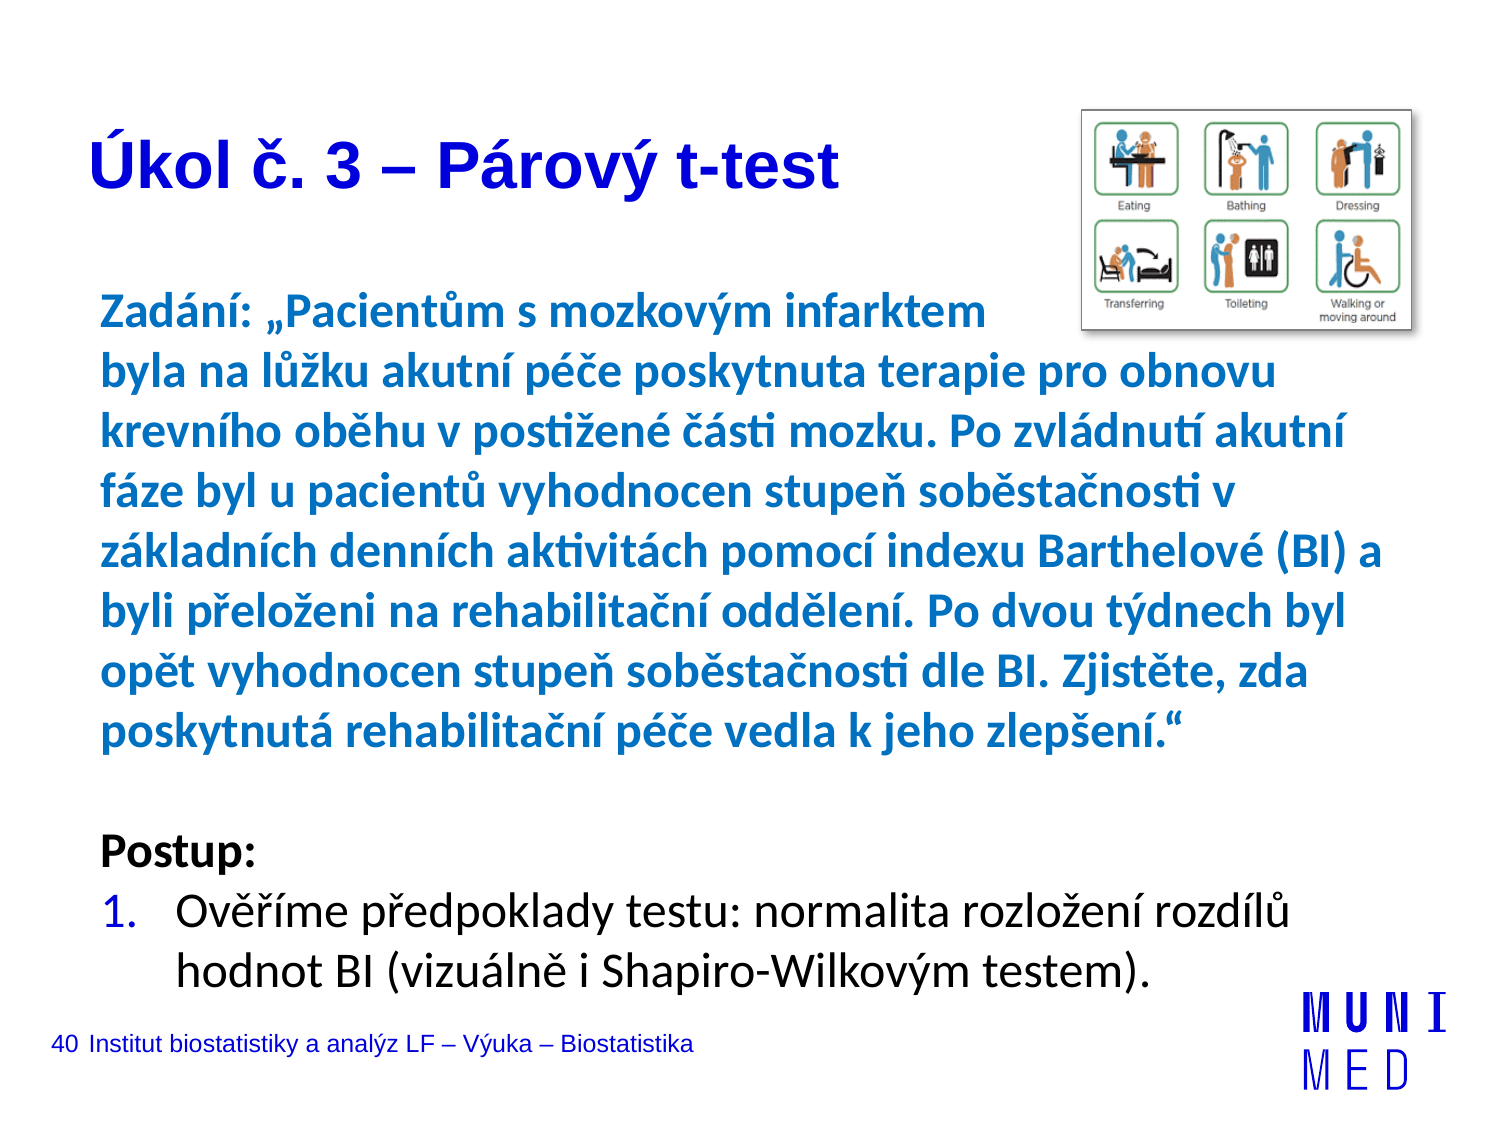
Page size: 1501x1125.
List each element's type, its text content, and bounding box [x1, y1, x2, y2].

text_box [1080, 108, 1414, 332]
footer Institut biostatistiky a analýz LF – Výuka – Biostatistika [88, 1021, 1064, 1063]
title Úkol č. 3 – Párový t-test [88, 118, 1078, 193]
picture [1093, 119, 1403, 323]
slide_number 40 [50, 1021, 82, 1063]
list Zadání: „Pacientům s mozkovým infarktem byla na lůžku akutní péče poskytnuta terapie pro obnovu krevního oběhu v postižené části mozku. Po zvládnutí akutní fáze byl u pacientů vyhodnocen stupeň soběstačnosti v základních denních aktivitách pomocí indexu Barthelové (BI) a byli přeloženi na rehabilitační oddělení. Po dvou týdnech byl opět vyhodnocen stupeň soběstačnosti dle BI. Zjistěte, zda poskytnutá rehabilitační péče vedla k jeho zlepšení.“ Postup: Ověříme předpoklady testu: normalita rozložení rozdílů hodnot BI (vizuálně i Shapiro-Wilkovým testem). [88, 277, 1412, 957]
